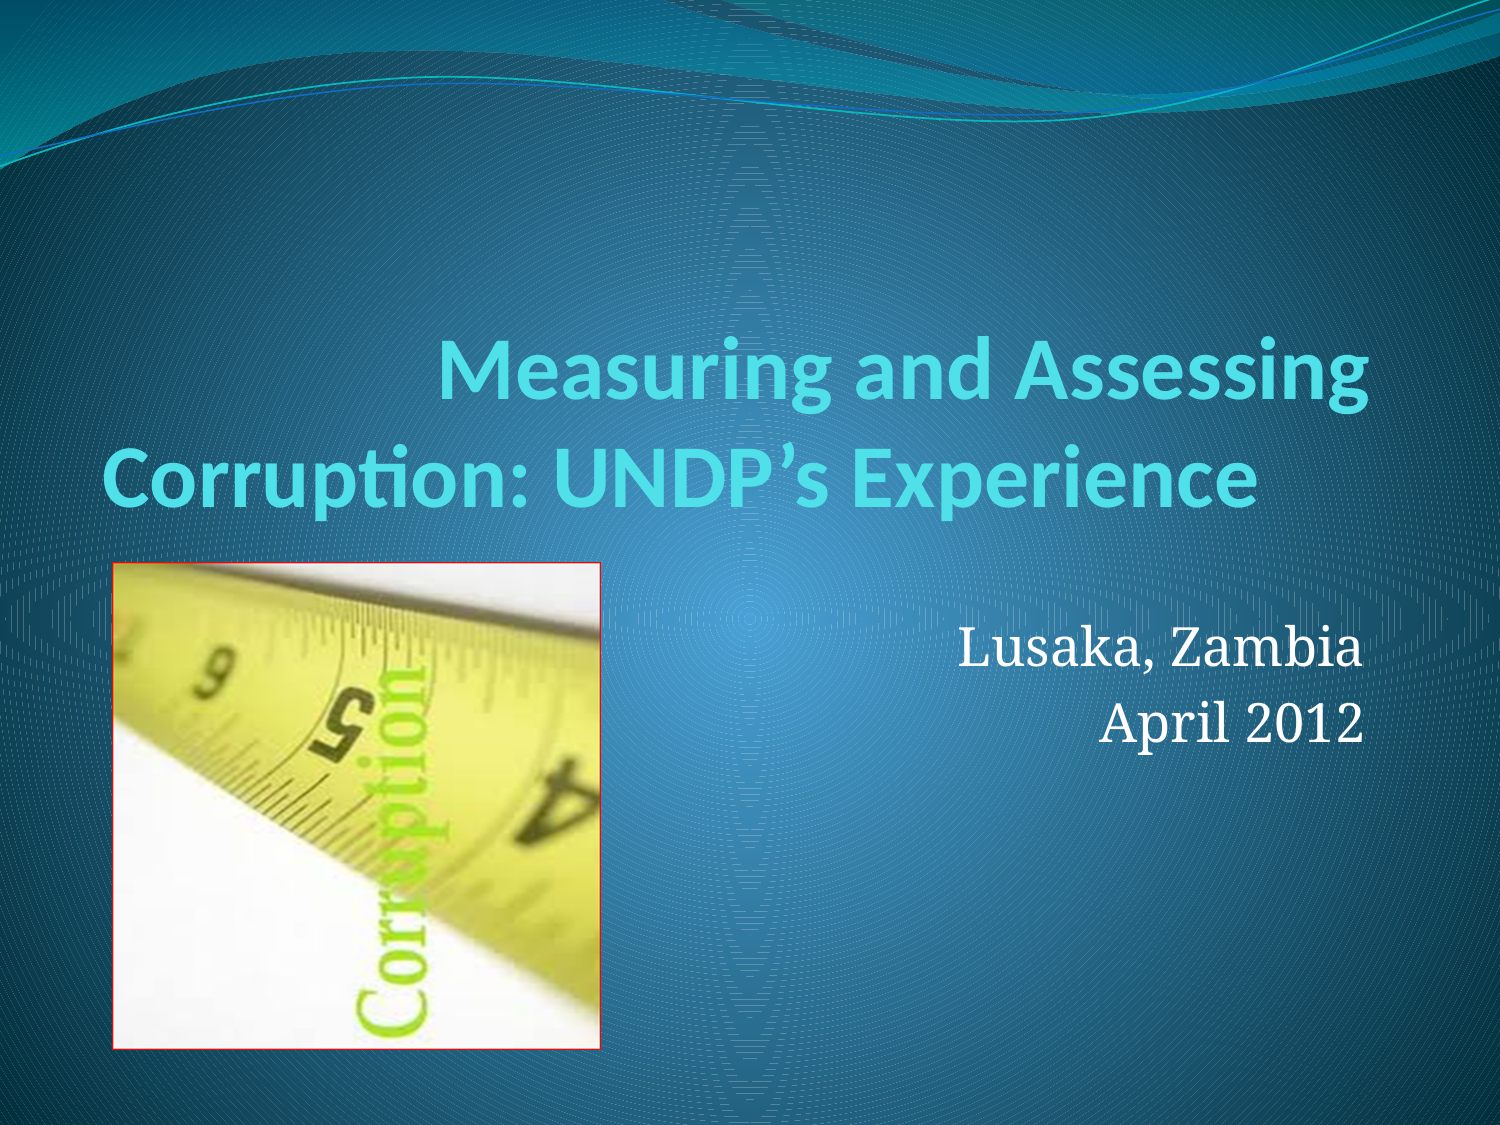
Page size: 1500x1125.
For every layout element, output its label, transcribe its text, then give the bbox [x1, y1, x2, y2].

picture [112, 562, 601, 1050]
subtitle Lusaka, Zambia April 2012 [87, 529, 1376, 818]
title Measuring and Assessing Corruption: UNDP’s Experience [87, 224, 1376, 525]
